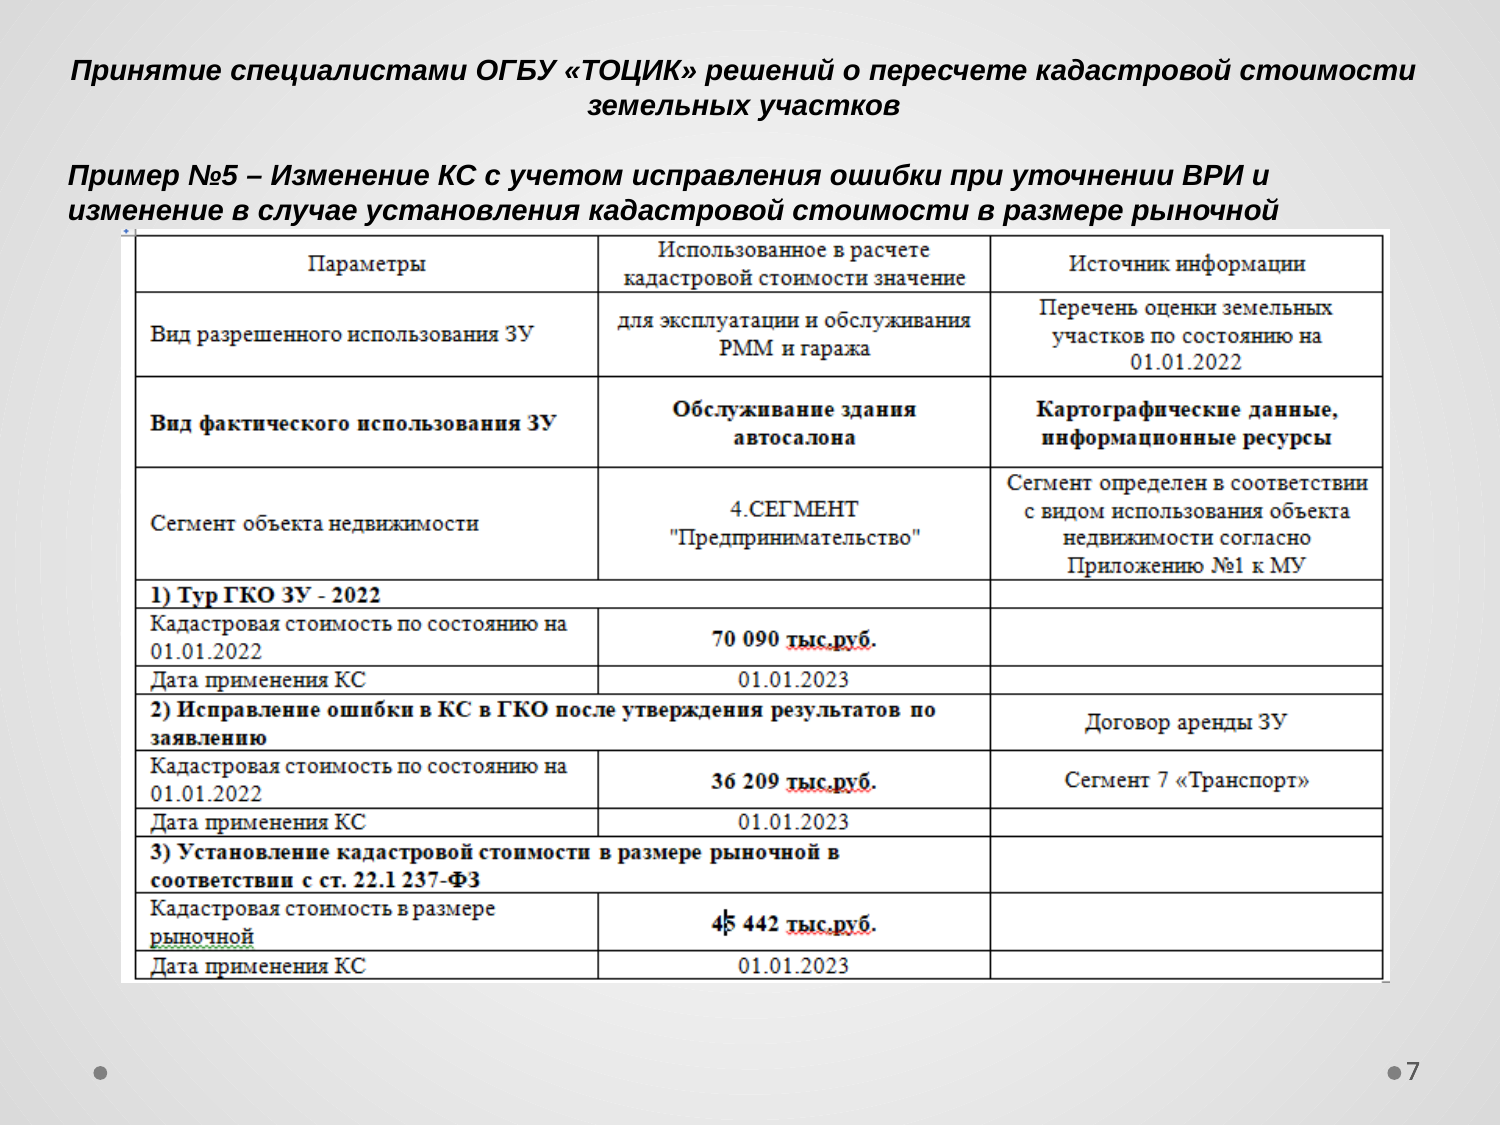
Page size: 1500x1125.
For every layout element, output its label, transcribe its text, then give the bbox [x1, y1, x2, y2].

picture [120, 229, 1391, 984]
text_box 7 [1401, 1042, 1494, 1103]
text_box Принятие специалистами ОГБУ «ТОЦИК» решений о пересчете кадастровой стоимости земельных участков Пример №5 – Изменение КС с учетом исправления ошибки при уточнении ВРИ и изменение в случае установления кадастровой стоимости в размере рыночной [53, 43, 1436, 234]
